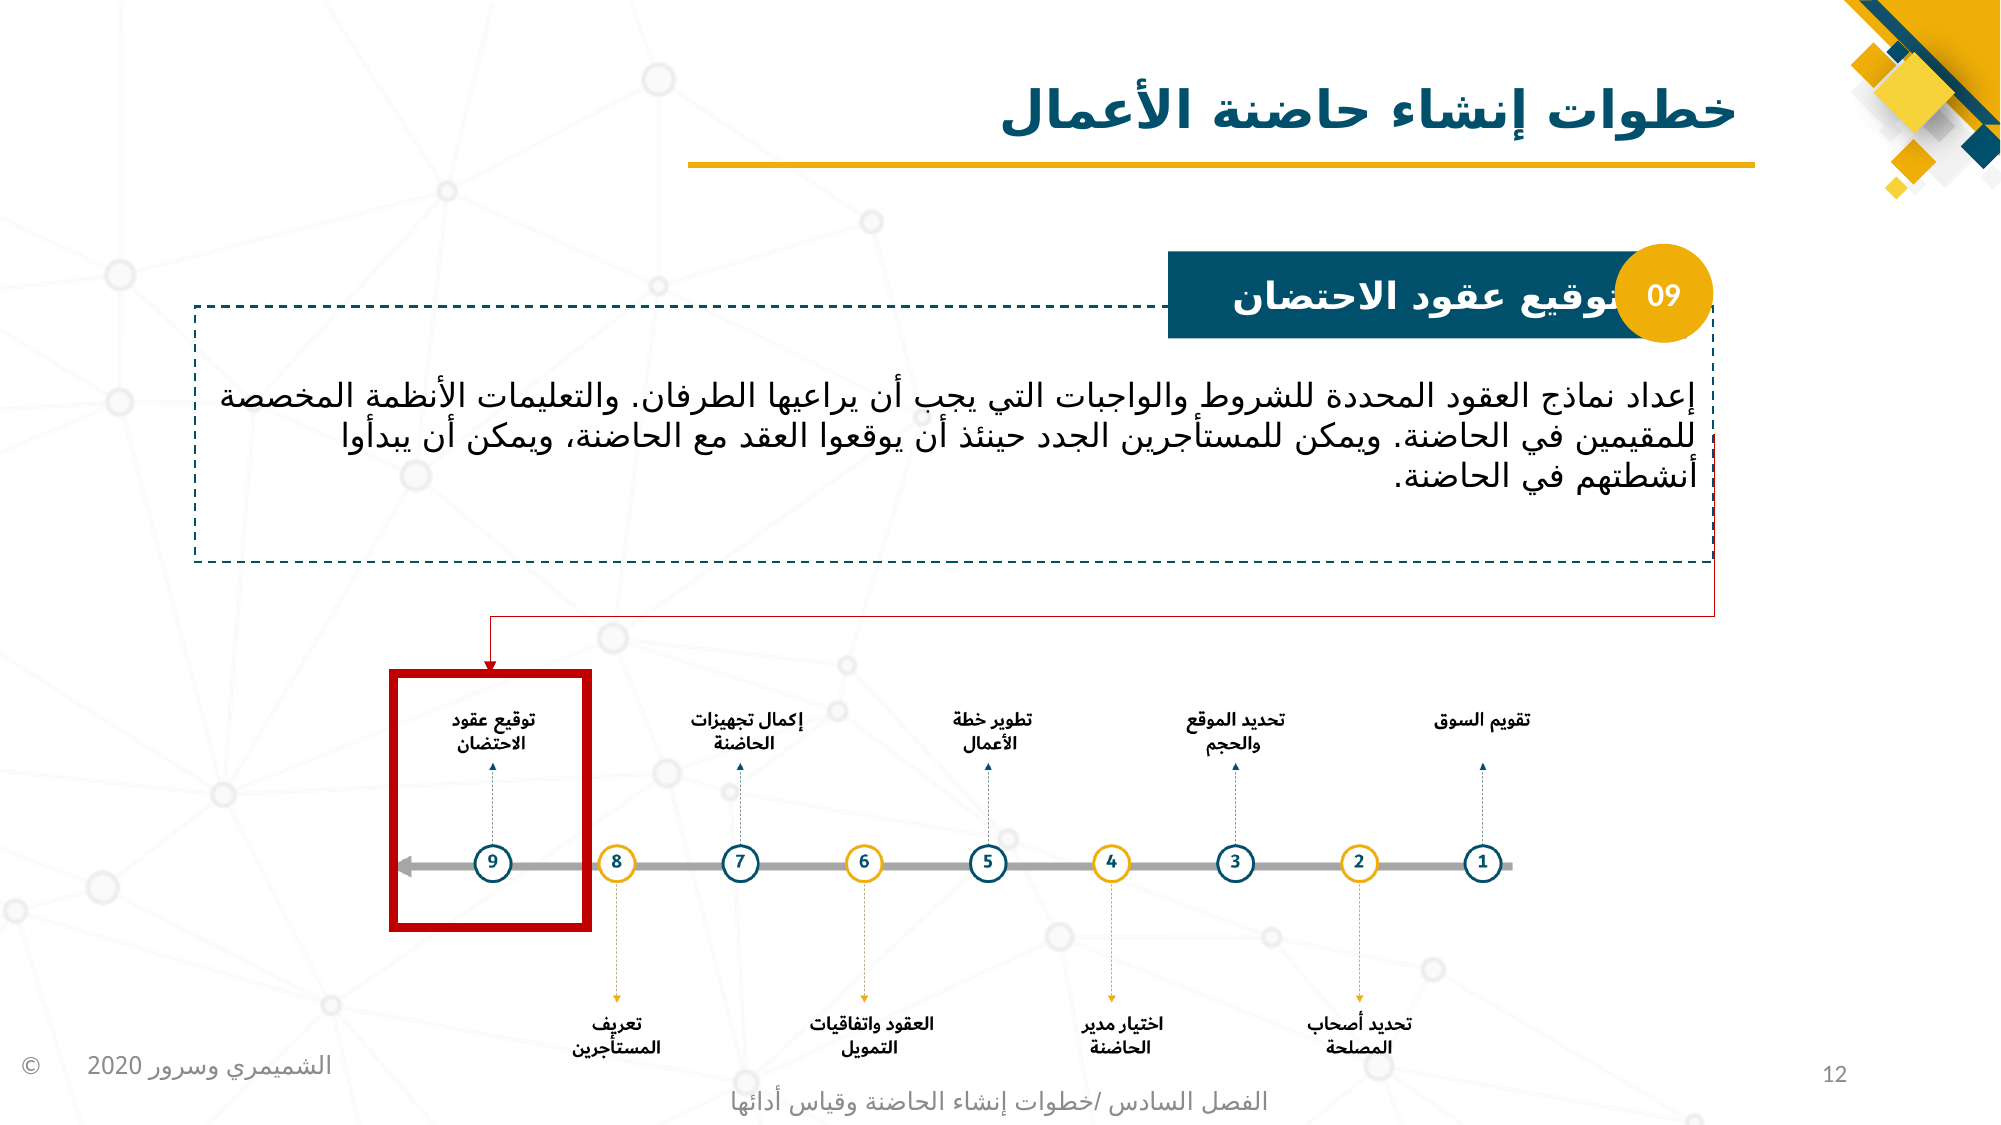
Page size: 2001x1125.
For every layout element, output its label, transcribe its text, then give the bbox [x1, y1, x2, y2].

slide_number 12 [1412, 1042, 1863, 1103]
text_box [392, 673, 588, 703]
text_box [490, 434, 1714, 674]
title خطوات إنشاء حاضنة الأعمال [243, 76, 1755, 148]
picture [366, 703, 1542, 1073]
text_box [194, 243, 1714, 563]
footer الفصل السادس /خطوات إنشاء الحاضنة وقياس أدائها [662, 1073, 1338, 1125]
